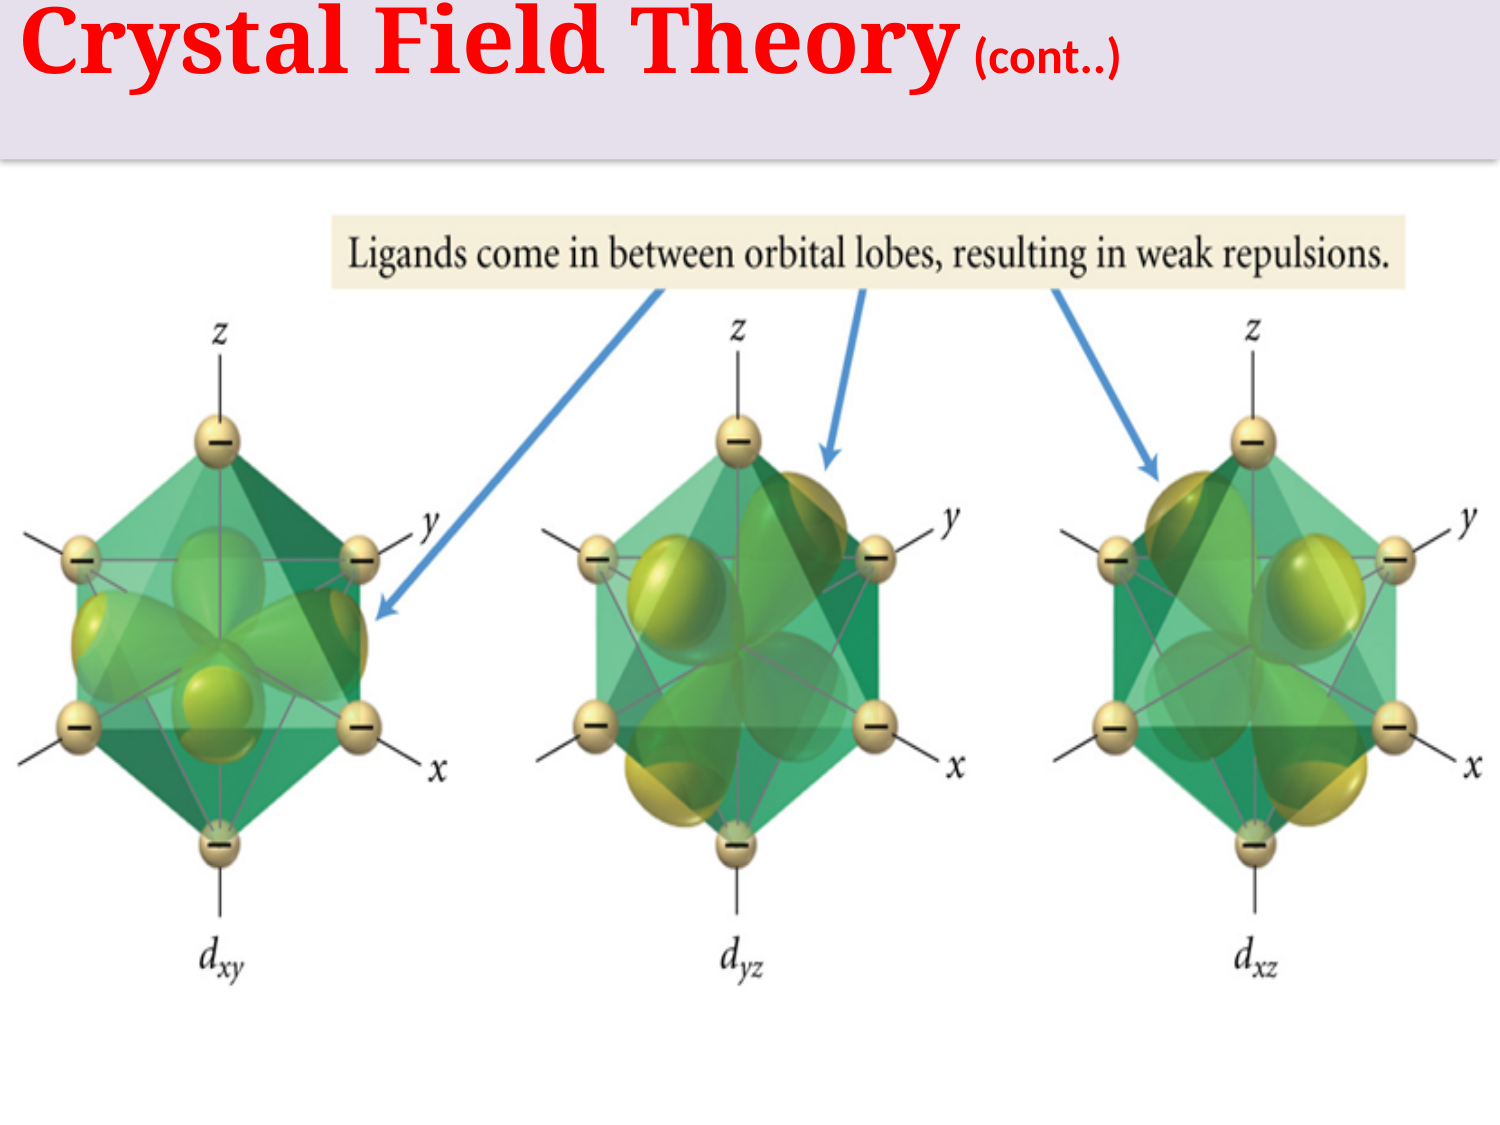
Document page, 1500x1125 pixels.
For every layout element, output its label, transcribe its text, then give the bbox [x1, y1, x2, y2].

picture [5, 199, 1497, 999]
text_box Crystal Field Theory (cont..) [0, 0, 1500, 160]
